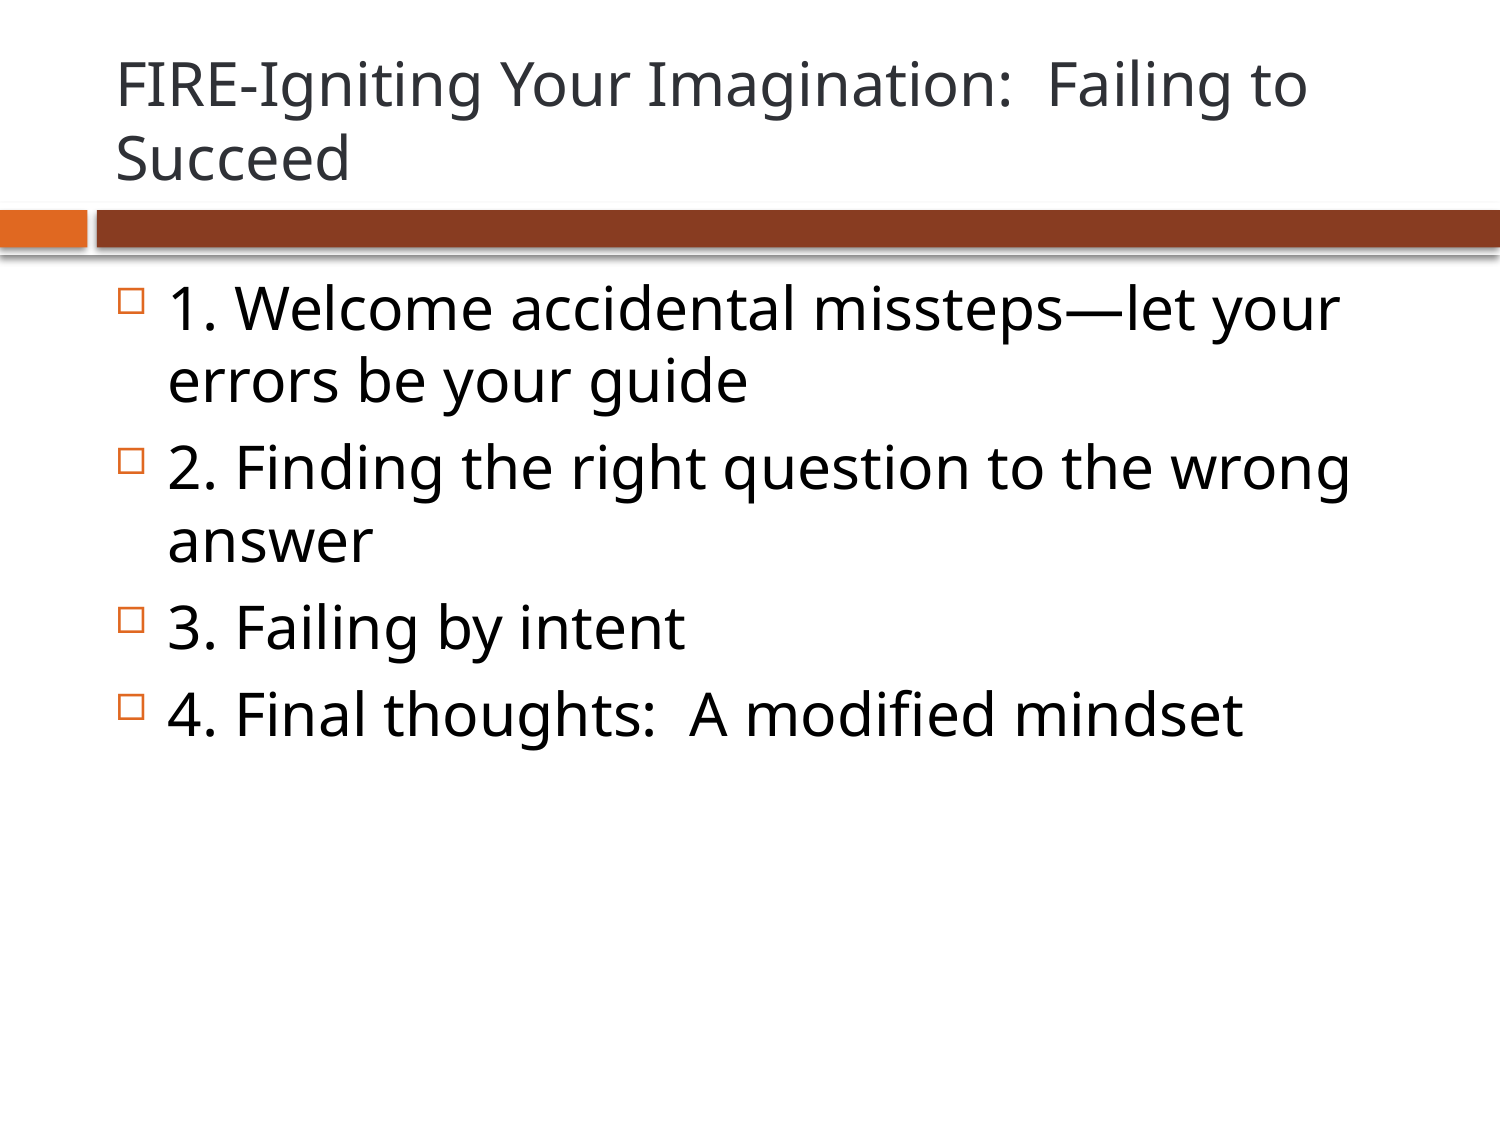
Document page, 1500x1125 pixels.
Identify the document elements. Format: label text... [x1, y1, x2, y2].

list 1. Welcome accidental missteps—let your errors be your guide 2. Finding the right question to the wrong answer 3. Failing by intent 4. Final thoughts: A modified mindset [100, 262, 1438, 1000]
title FIRE-Igniting Your Imagination: Failing to Succeed [100, 37, 1438, 200]
